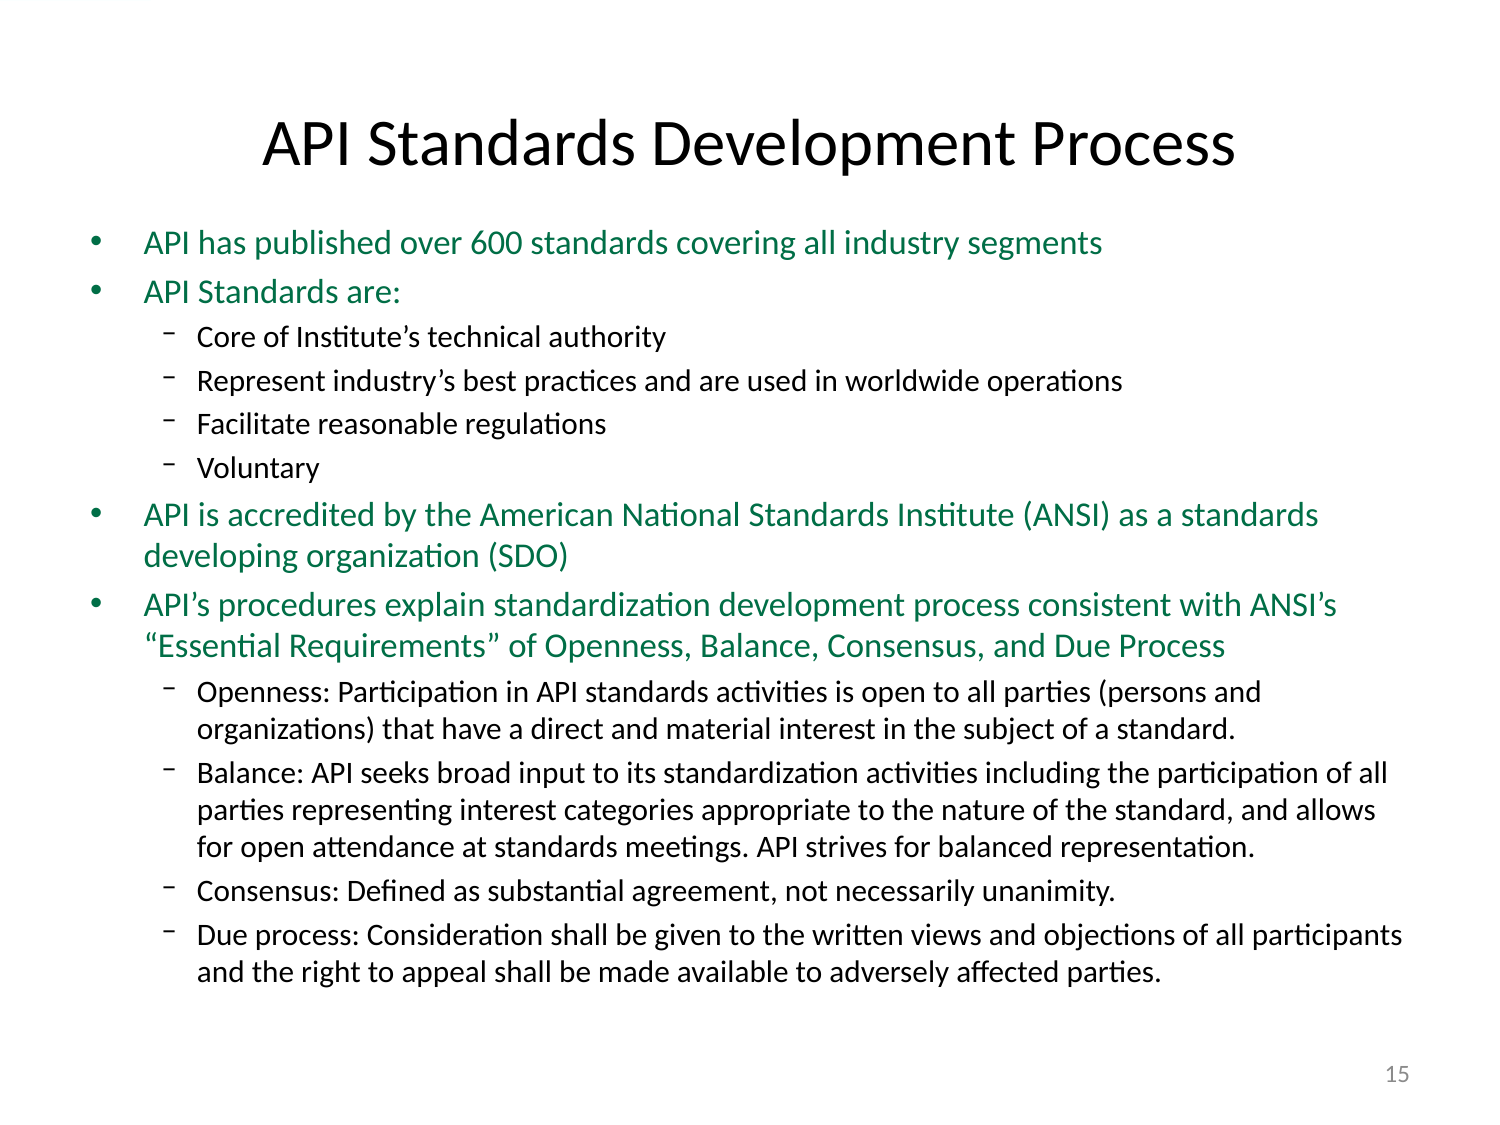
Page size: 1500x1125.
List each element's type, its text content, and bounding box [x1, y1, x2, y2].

title API Standards Development Process [75, 45, 1425, 212]
list API has published over 600 standards covering all industry segments API Standards are: Core of Institute’s technical authority Represent industry’s best practices and are used in worldwide operations Facilitate reasonable regulations Voluntary API is accredited by the American National Standards Institute (ANSI) as a standards developing organization (SDO) API’s procedures explain standardization development process consistent with ANSI’s “Essential Requirements” of Openness, Balance, Consensus, and Due Process Openness: Participation in API standards activities is open to all parties (persons and organizations) that have a direct and material interest in the subject of a standard. Balance: API seeks broad input to its standardization activities including the participation of all parties representing interest categories appropriate to the nature of the standard, and allows for open attendance at standards meetings. API strives for balanced representation. Consensus: Defined as substantial agreement, not necessarily unanimity. Due process: Consideration shall be given to the written views and objections of all participants and the right to appeal shall be made available to adversely affected parties. [75, 212, 1425, 1013]
slide_number 15 [1074, 1042, 1425, 1103]
